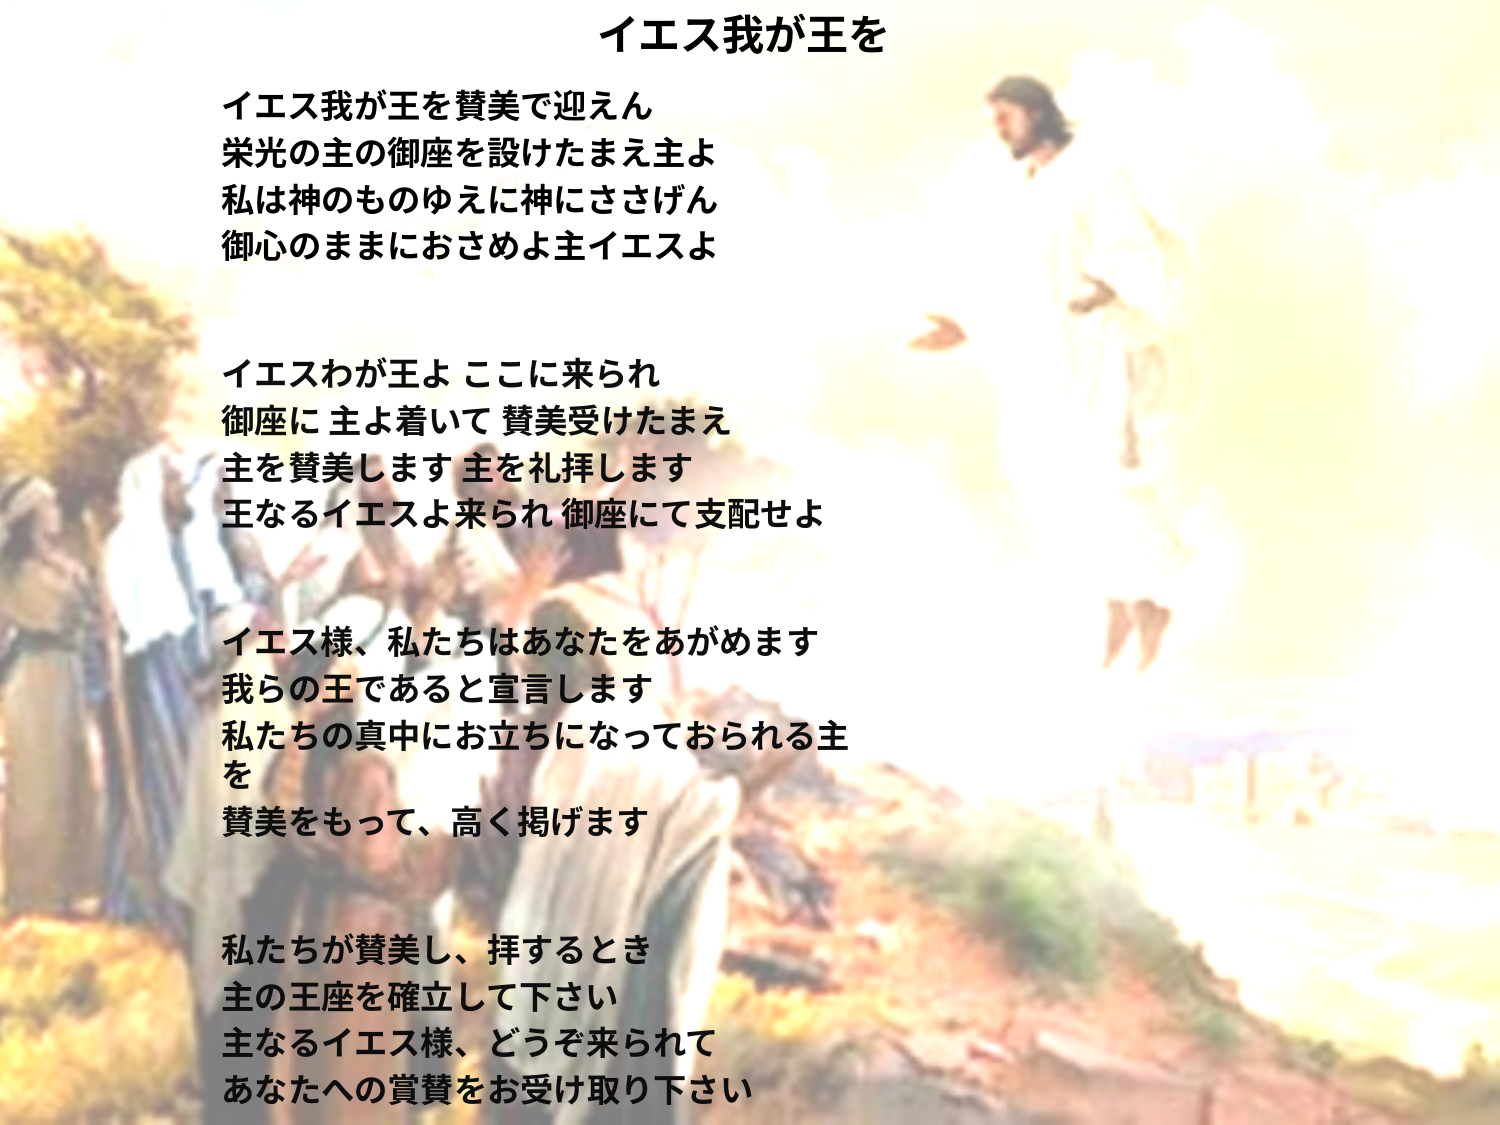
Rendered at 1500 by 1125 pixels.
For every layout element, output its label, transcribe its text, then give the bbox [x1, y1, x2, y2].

title イエス我が王を [490, 0, 999, 67]
subtitle イエス我が王を賛美で迎えん 栄光の主の御座を設けたまえ主よ 私は神のものゆえに神にささげん 御心のままにおさめよ主イエスよ イエスわが王よ ここに来られ 御座に 主よ着いて 賛美受けたまえ 主を賛美します 主を礼拝します 王なるイエスよ来られ 御座にて支配せよ イエス様、私たちはあなたをあがめます 我らの王であると宣言します 私たちの真中にお立ちになっておられる主を 賛美をもって、高く掲げます 私たちが賛美し、拝するとき 主の王座を確立して下さい 主なるイエス様、どうぞ来られて あなたへの賞賛をお受け取り下さい [206, 78, 880, 1047]
